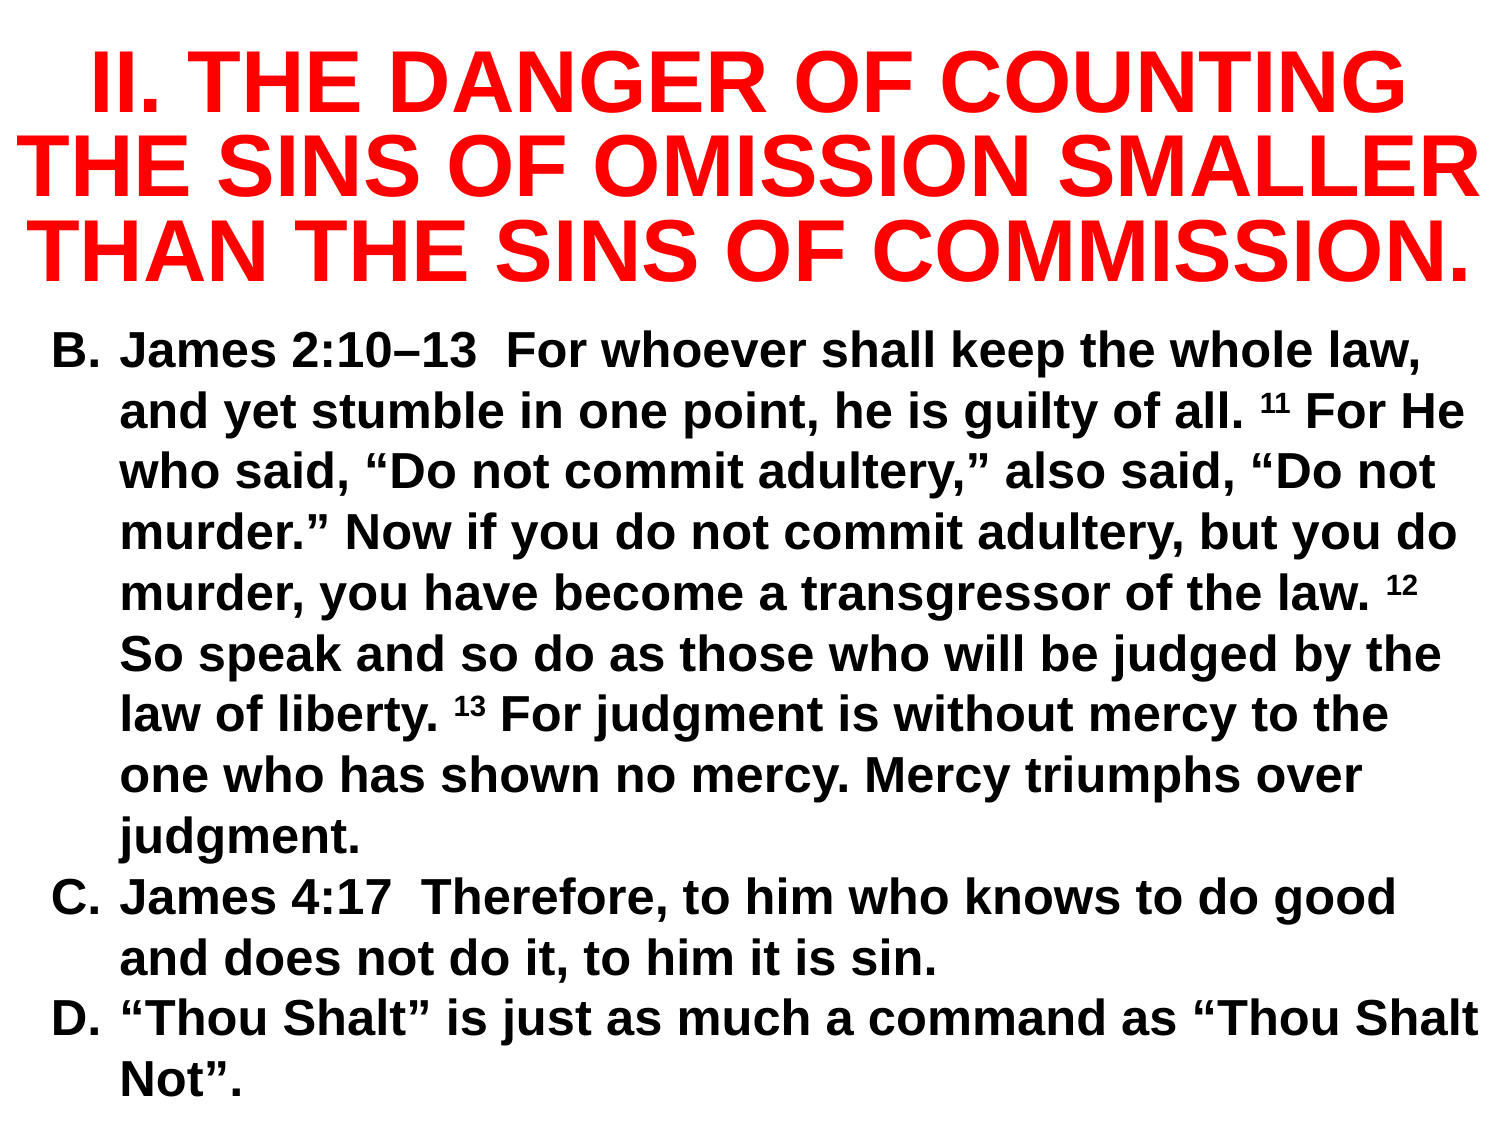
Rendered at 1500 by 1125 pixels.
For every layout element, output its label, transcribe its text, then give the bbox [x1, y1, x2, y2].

title II. THE DANGER OF COUNTING THE SINS OF OMISSION SMALLER THAN THE SINS OF COMMISSION. [0, 0, 1500, 343]
list James 2:10–13 For whoever shall keep the whole law, and yet stumble in one point, he is guilty of all. 11 For He who said, “Do not commit adultery,” also said, “Do not murder.” Now if you do not commit adultery, but you do murder, you have become a transgressor of the law. 12 So speak and so do as those who will be judged by the law of liberty. 13 For judgment is without mercy to the one who has shown no mercy. Mercy triumphs over judgment. James 4:17 Therefore, to him who knows to do good and does not do it, to him it is sin. “Thou Shalt” is just as much a command as “Thou Shalt Not”. [36, 309, 1500, 1125]
